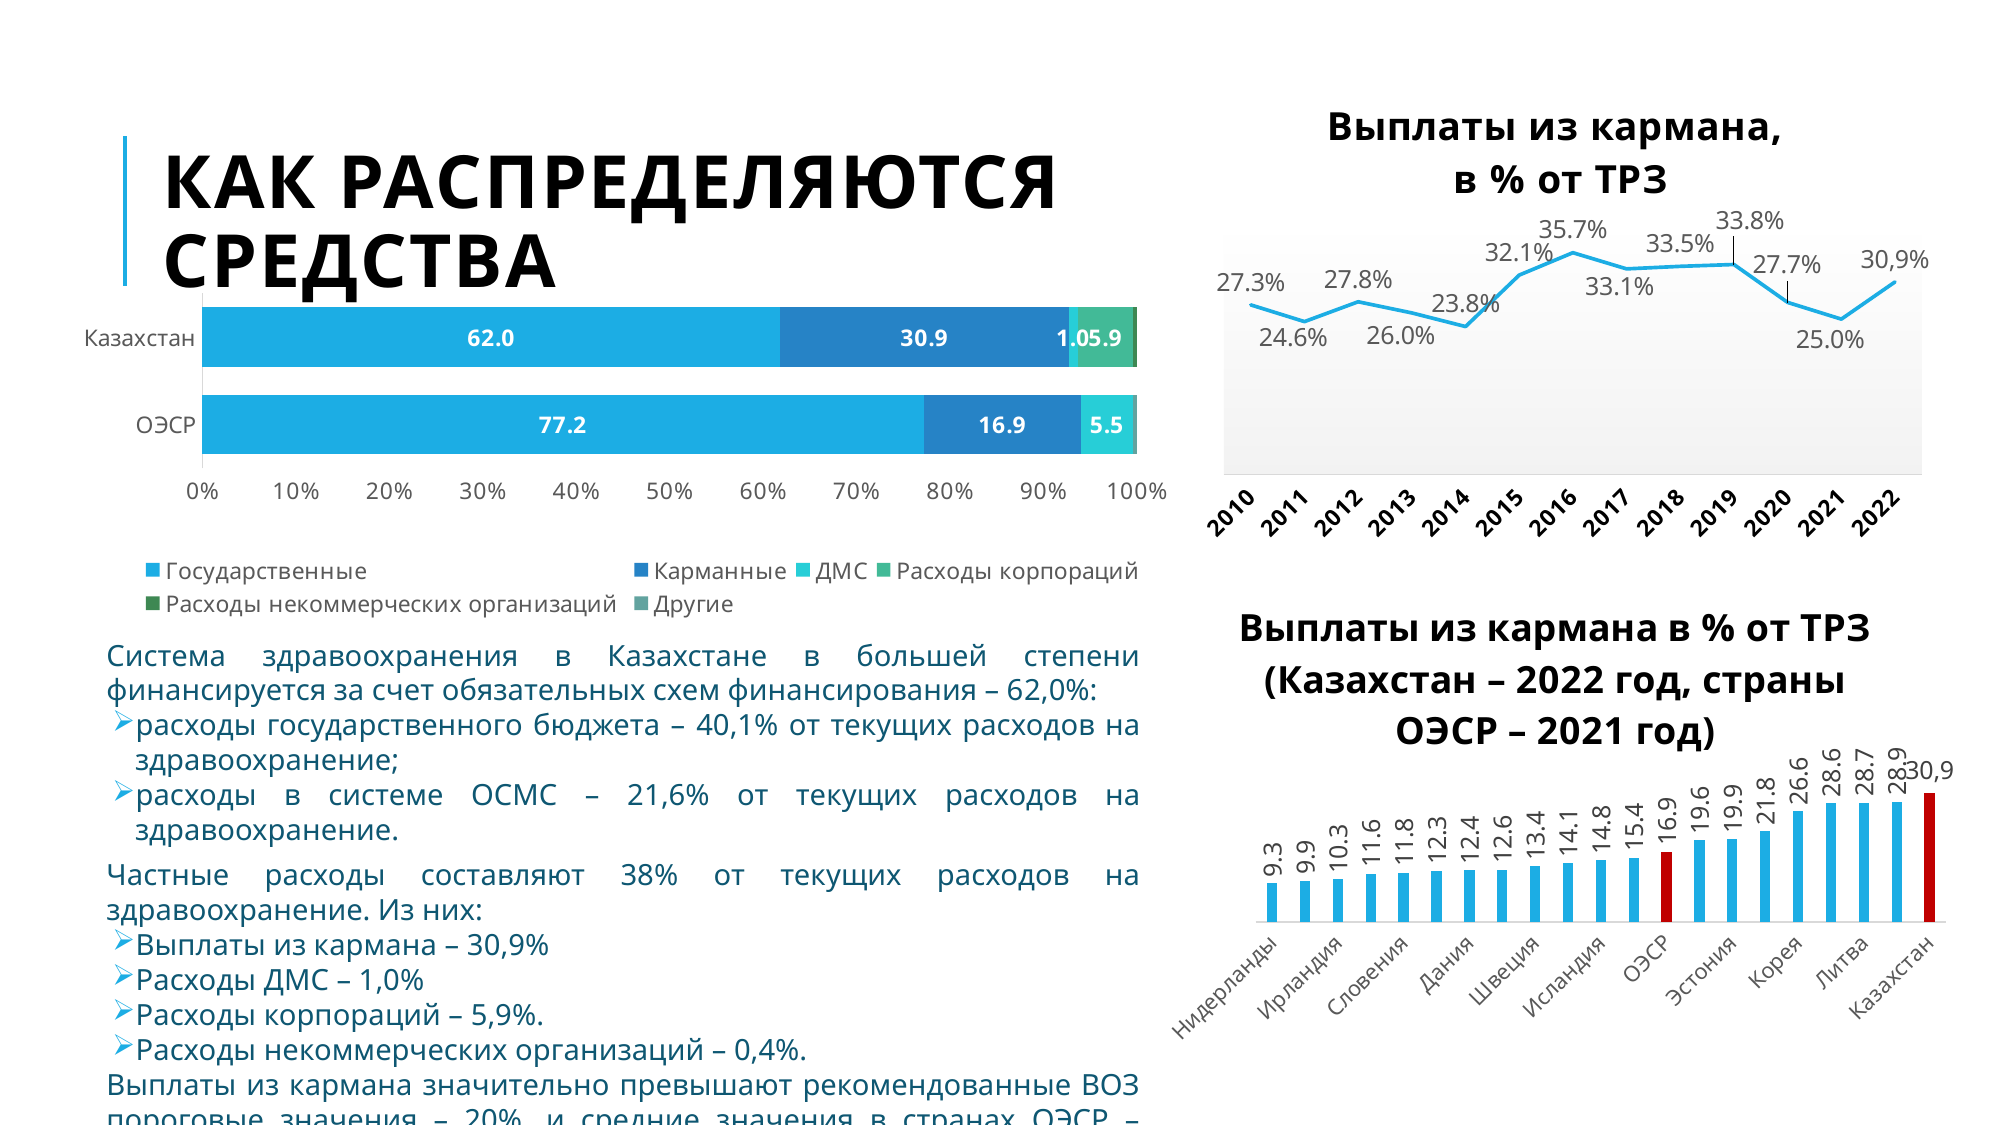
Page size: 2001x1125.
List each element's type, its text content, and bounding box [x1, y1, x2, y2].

chart [83, 270, 1963, 1056]
chart [1183, 68, 1938, 554]
list Система здравоохранения в Казахстане в большей степени финансируется за счет обязательных схем финансирования – 62,0%: расходы государственного бюджета – 40,1% от текущих расходов на здравоохранение; расходы в системе ОСМС – 21,6% от текущих расходов на здравоохранение. Частные расходы составляют 38% от текущих расходов на здравоохранение. Из них: Выплаты из кармана – 30,9% Расходы ДМС – 1,0% Расходы корпораций – 5,9%. Расходы некоммерческих организаций – 0,4%. Выплаты из кармана значительно превышают рекомендованные ВОЗ пороговые значения – 20%, и средние значения в странах ОЭСР – 16,9%. [83, 637, 1141, 1040]
text_box Как распределяются средства [147, 117, 1084, 265]
